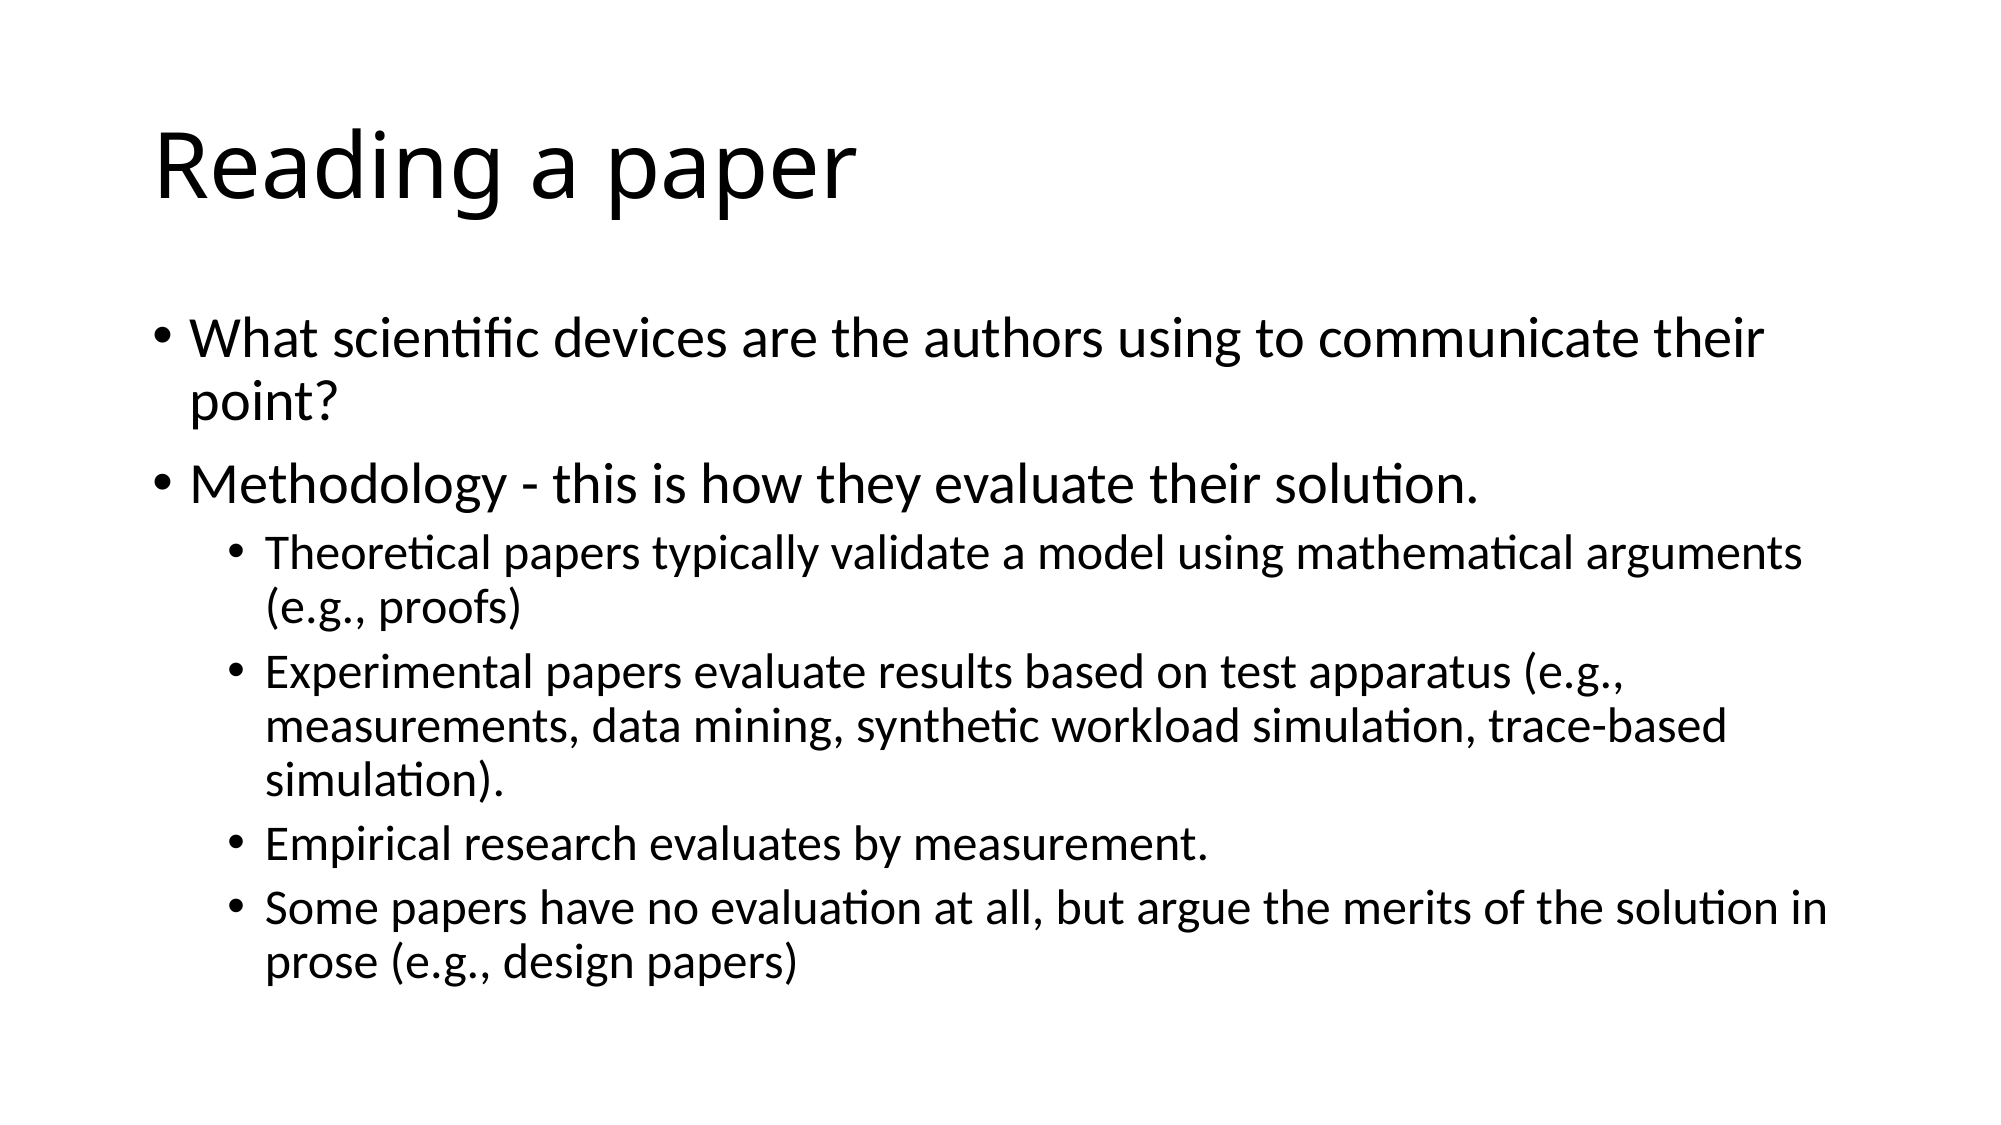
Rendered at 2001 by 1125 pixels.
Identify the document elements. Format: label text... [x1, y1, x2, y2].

list What scientific devices are the authors using to communicate their point? Methodology - this is how they evaluate their solution. Theoretical papers typically validate a model using mathematical arguments (e.g., proofs) Experimental papers evaluate results based on test apparatus (e.g., measurements, data mining, synthetic workload simulation, trace-based simulation). Empirical research evaluates by measurement. Some papers have no evaluation at all, but argue the merits of the solution in prose (e.g., design papers) [137, 299, 1863, 1014]
title Reading a paper [137, 59, 1863, 278]
